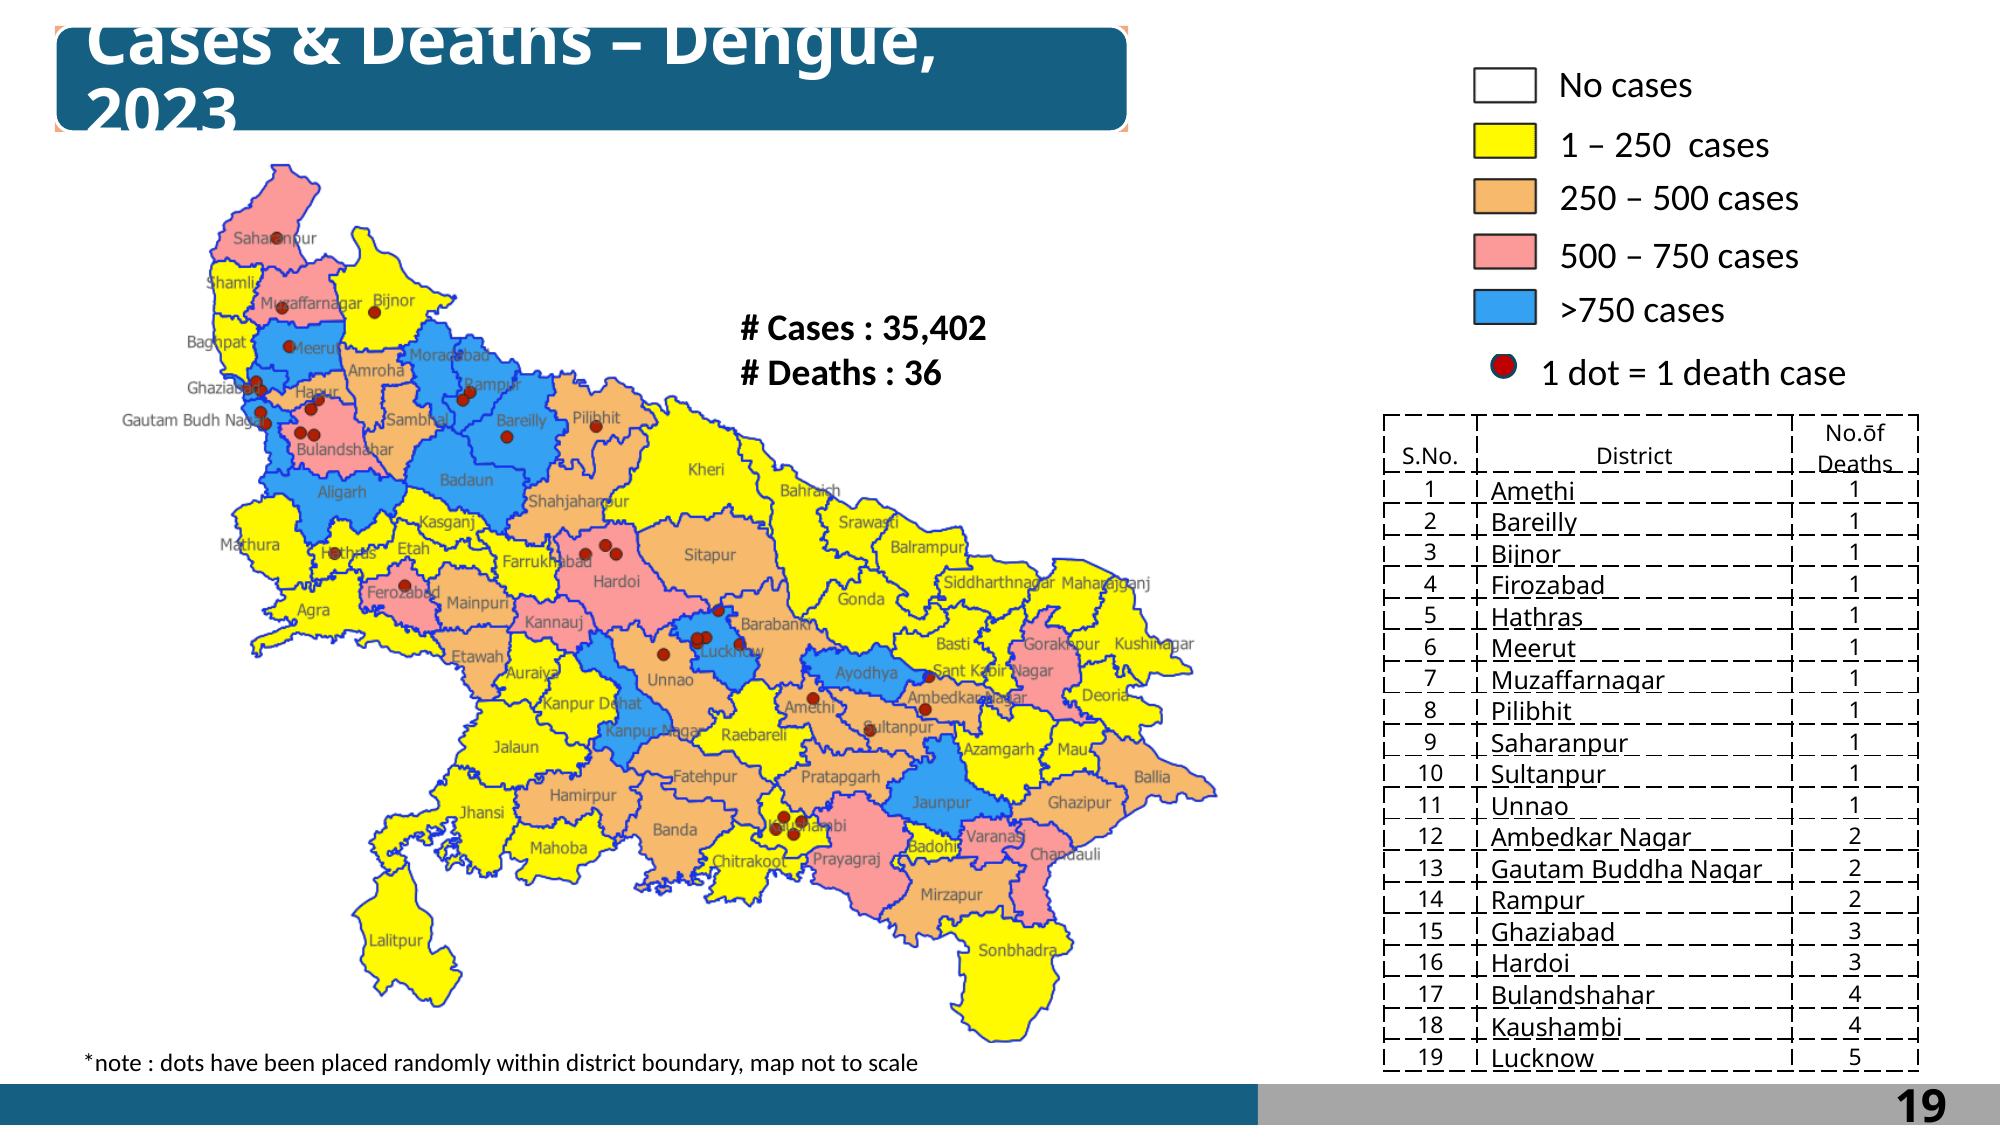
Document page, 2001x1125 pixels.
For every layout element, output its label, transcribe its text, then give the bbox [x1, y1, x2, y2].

table_cell Muzaffarnagar [1477, 661, 1792, 692]
table_cell 18 [1384, 1008, 1477, 1039]
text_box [1460, 51, 1865, 402]
table_cell Firozabad [1477, 566, 1792, 598]
table_cell 3 [1384, 535, 1477, 566]
table_cell 4 [1792, 1008, 1918, 1039]
table_cell 1 [1384, 472, 1477, 503]
picture [109, 154, 1229, 1043]
table_cell 17 [1384, 976, 1477, 1008]
table_cell Kaushambi [1477, 1008, 1792, 1039]
table_cell Ambedkar Nagar [1477, 819, 1792, 850]
table_cell 2 [1792, 850, 1918, 882]
table_cell 5 [1792, 1039, 1918, 1071]
table_cell 1 [1792, 503, 1918, 535]
table_cell 12 [1384, 819, 1477, 850]
table_cell 2 [1792, 819, 1918, 850]
table_cell 19 [1384, 1039, 1477, 1071]
table_cell 11 [1384, 787, 1477, 819]
table_cell 7 [1384, 661, 1477, 692]
table_cell Bulandshahar [1477, 976, 1792, 1008]
table_cell 1 [1792, 598, 1918, 629]
table_cell 5 [1384, 598, 1477, 629]
table_cell Ghaziabad [1477, 913, 1792, 945]
table_header District [1477, 415, 1792, 472]
table_cell 1 [1792, 755, 1918, 787]
table_cell 3 [1792, 945, 1918, 976]
table_cell Saharanpur [1477, 724, 1792, 755]
table_cell 1 [1792, 535, 1918, 566]
text_box *note : dots have been placed randomly within district boundary, map not to scale [67, 1038, 936, 1084]
table_cell 1 [1792, 787, 1918, 819]
table_cell 13 [1384, 850, 1477, 882]
table_cell 1 [1792, 629, 1918, 661]
table_cell 10 [1384, 755, 1477, 787]
table_cell Amethi [1477, 472, 1792, 503]
table_cell Gautam Buddha Nagar [1477, 850, 1792, 882]
table_cell Rampur [1477, 882, 1792, 913]
text_box 19 [1808, 1074, 2000, 1125]
table_cell 1 [1792, 566, 1918, 598]
table_cell 16 [1384, 945, 1477, 976]
table_cell Bareilly [1477, 503, 1792, 535]
table_header S.No. [1384, 415, 1477, 472]
table_cell Hardoi [1477, 945, 1792, 976]
table_cell 9 [1384, 724, 1477, 755]
table_cell 1 [1792, 661, 1918, 692]
table_cell Sultanpur [1477, 755, 1792, 787]
table_cell 3 [1792, 913, 1918, 945]
table_cell Lucknow [1477, 1039, 1792, 1071]
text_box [54, 25, 1129, 133]
table_cell 4 [1792, 976, 1918, 1008]
table_cell 14 [1384, 882, 1477, 913]
table_cell Hathras [1477, 598, 1792, 629]
table_cell 15 [1384, 913, 1477, 945]
table_cell 6 [1384, 629, 1477, 661]
table_cell 1 [1792, 724, 1918, 755]
table_cell Meerut [1477, 629, 1792, 661]
table_cell Pilibhit [1477, 692, 1792, 724]
table_cell 1 [1792, 692, 1918, 724]
table_cell 4 [1384, 566, 1477, 598]
table_cell Unnao [1477, 787, 1792, 819]
table_cell 1 [1792, 472, 1918, 503]
table_cell 2 [1792, 882, 1918, 913]
table_cell 2 [1384, 503, 1477, 535]
table_cell 8 [1384, 692, 1477, 724]
table_header No.ōf Deaths [1792, 415, 1918, 472]
table_cell Bijnor [1477, 535, 1792, 566]
